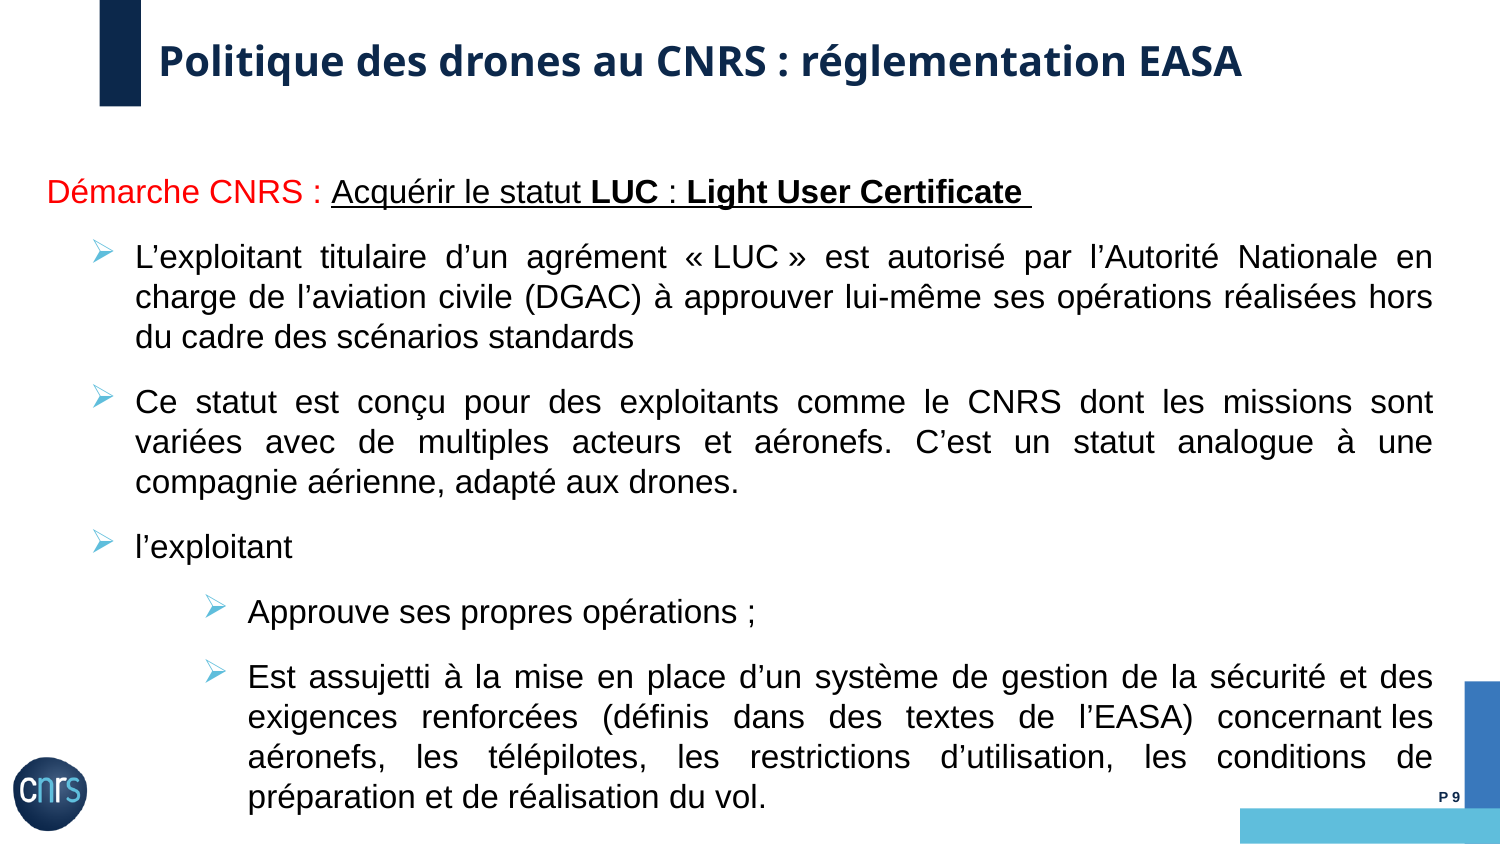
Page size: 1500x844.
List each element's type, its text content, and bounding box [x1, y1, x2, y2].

picture [11, 755, 89, 833]
slide_number 9 [1436, 780, 1461, 806]
list Démarche CNRS : Acquérir le statut LUC : Light User Certificate L’exploitant titulaire d’un agrément « LUC » est autorisé par l’Autorité Nationale en charge de l’aviation civile (DGAC) à approuver lui-même ses opérations réalisées hors du cadre des scénarios standards Ce statut est conçu pour des exploitants comme le CNRS dont les missions sont variées avec de multiples acteurs et aéronefs. C’est un statut analogue à une compagnie aérienne, adapté aux drones. l’exploitant Approuve ses propres opérations ; Est assujetti à la mise en place d’un système de gestion de la sécurité et des exigences renforcées (définis dans des textes de l’EASA) concernant les aéronefs, les télépilotes, les restrictions d’utilisation, les conditions de préparation et de réalisation du vol. [46, 243, 1436, 806]
title Politique des drones au CNRS : réglementation EASA [158, 0, 1464, 86]
